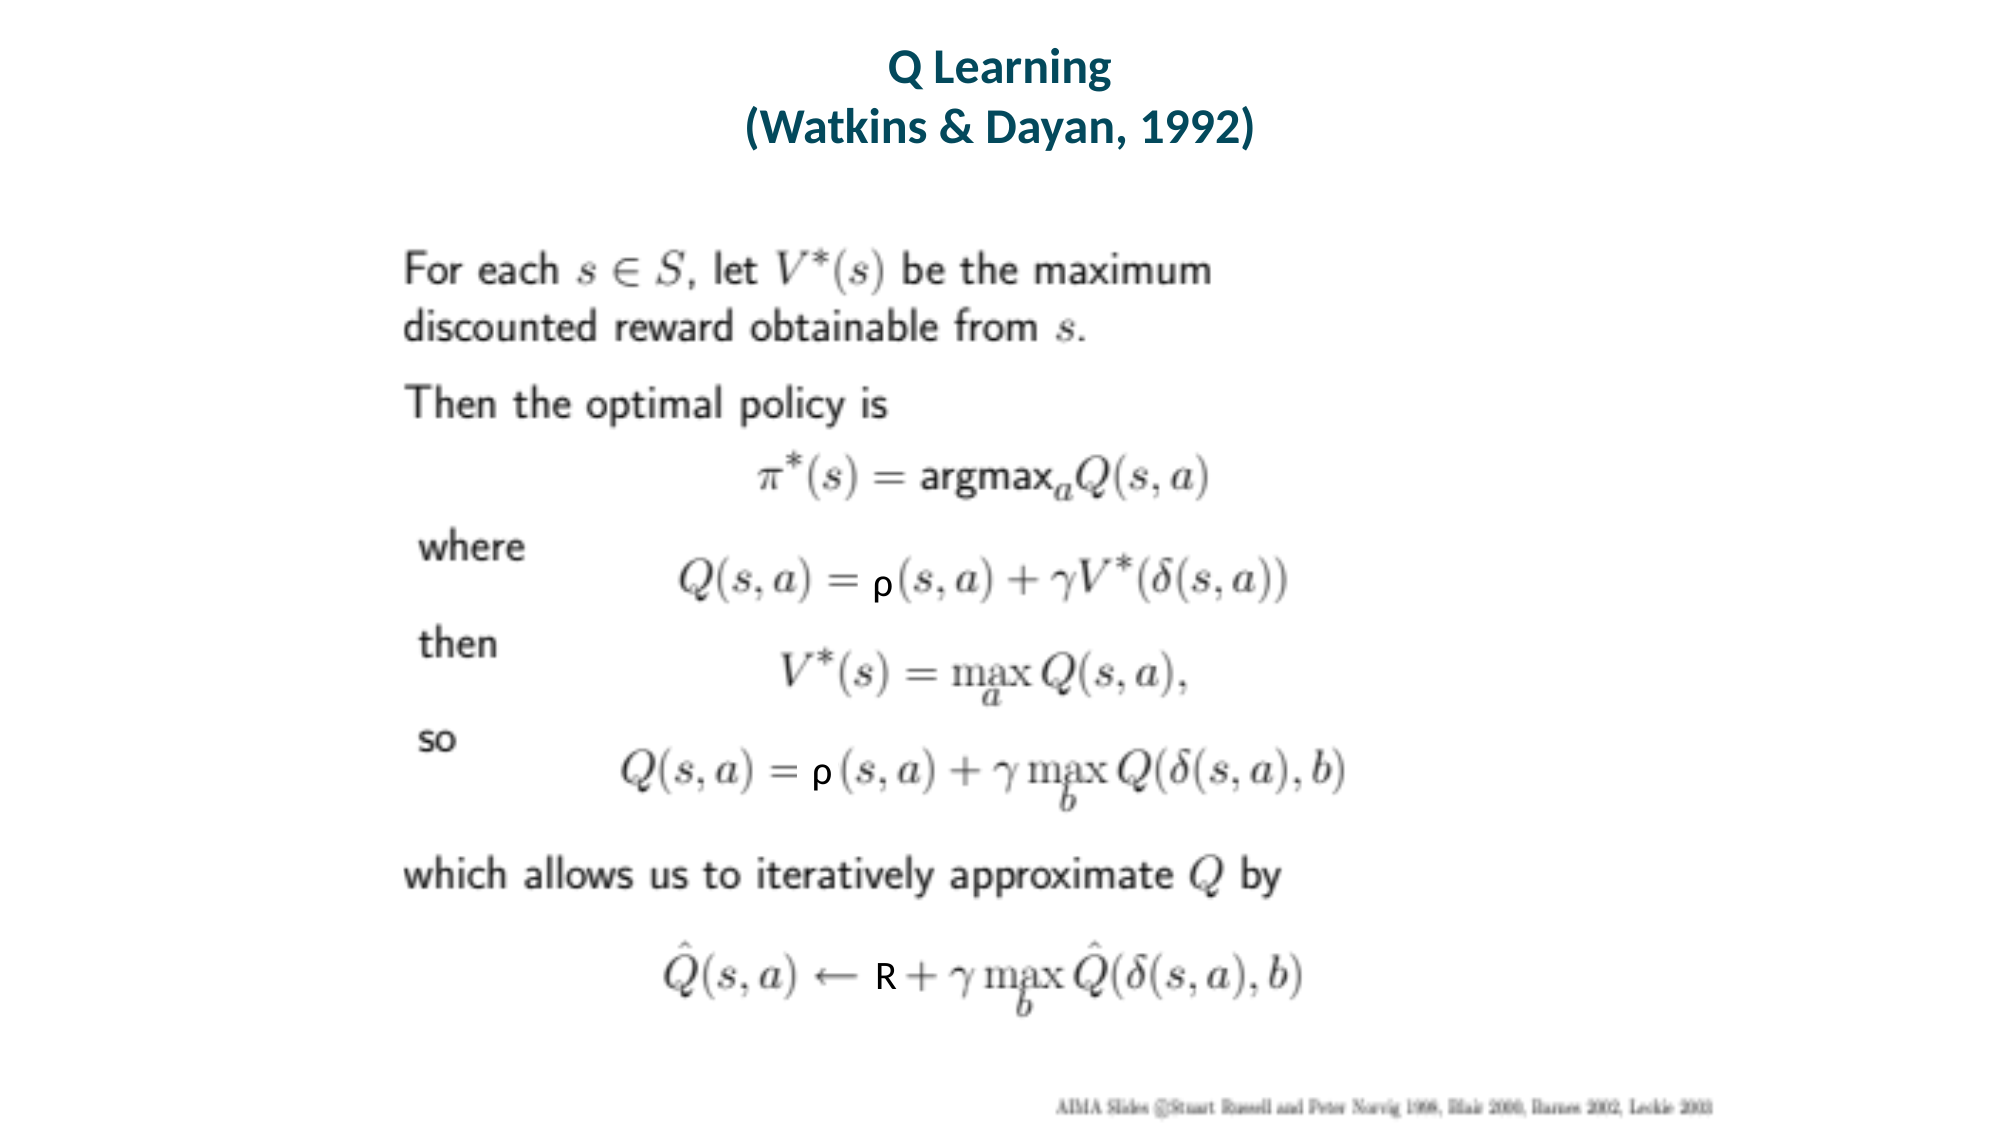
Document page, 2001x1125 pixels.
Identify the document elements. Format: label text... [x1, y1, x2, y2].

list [210, 242, 1546, 1024]
picture [1054, 1092, 1729, 1124]
title Q Learning (Watkins & Dayan, 1992) [99, 24, 1900, 163]
